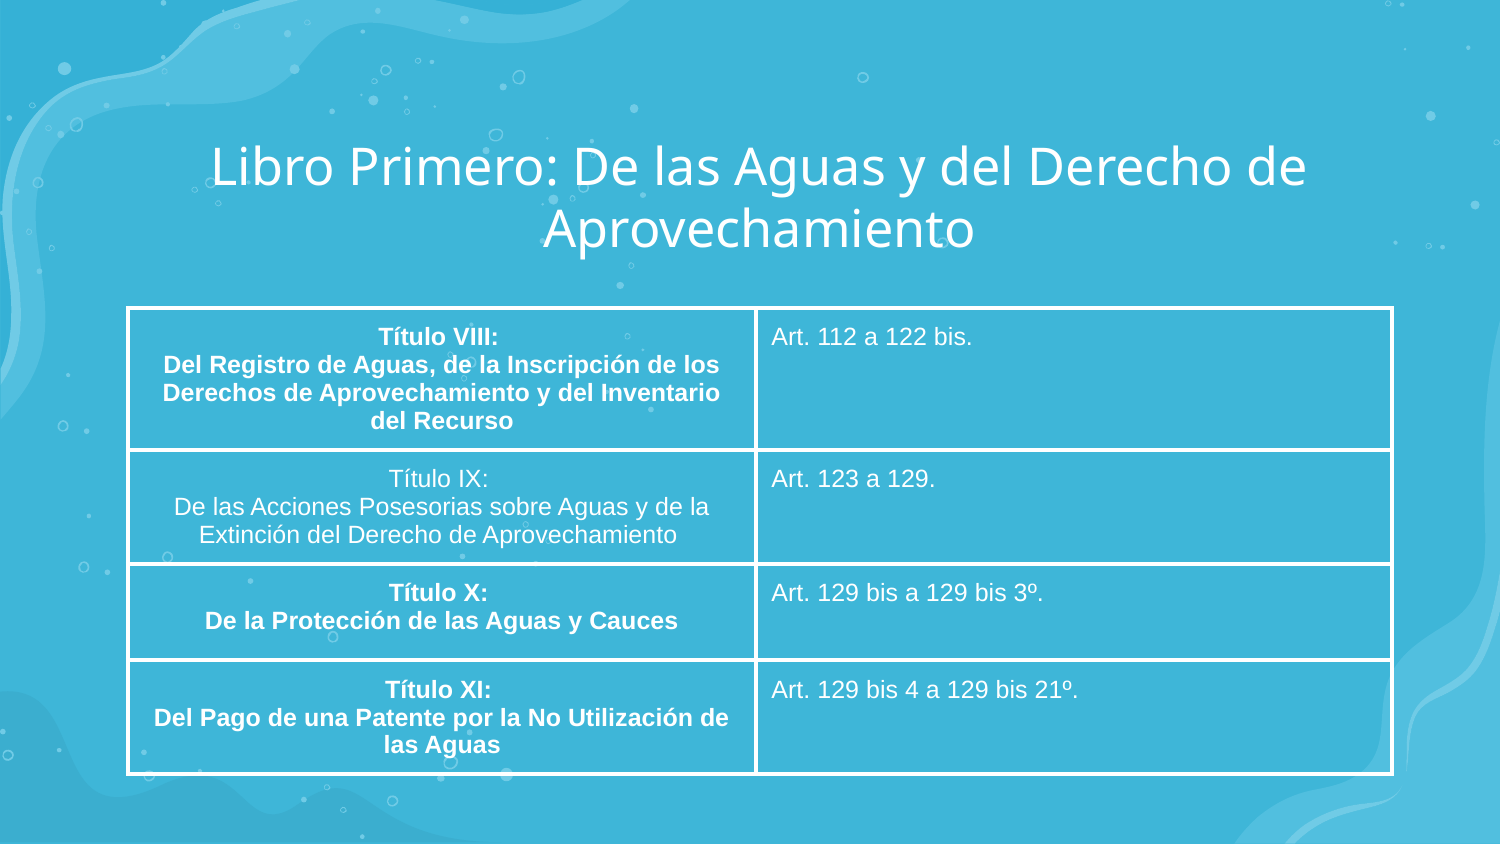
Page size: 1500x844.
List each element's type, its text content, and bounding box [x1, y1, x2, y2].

table_cell Art. 129 bis 4 a 129 bis 21º. [758, 662, 1390, 772]
table_cell Título XI: Del Pago de una Patente por la No Utilización de las Aguas [130, 662, 754, 772]
table_header Título VIII: Del Registro de Aguas, de la Inscripción de los Derechos de Aprovechamiento y del Inventario del Recurso [130, 310, 754, 448]
table_cell Título X: De la Protección de las Aguas y Cauces [130, 566, 754, 658]
table_cell Art. 129 bis a 129 bis 3º. [758, 566, 1390, 658]
table_cell Art. 123 a 129. [758, 452, 1390, 562]
table_header Art. 112 a 122 bis. [758, 310, 1390, 448]
title Libro Primero: De las Aguas y del Derecho de Aprovechamiento [127, 131, 1392, 260]
table_cell Título IX: De las Acciones Posesorias sobre Aguas y de la Extinción del Derecho de Aprovechamiento [130, 452, 754, 562]
